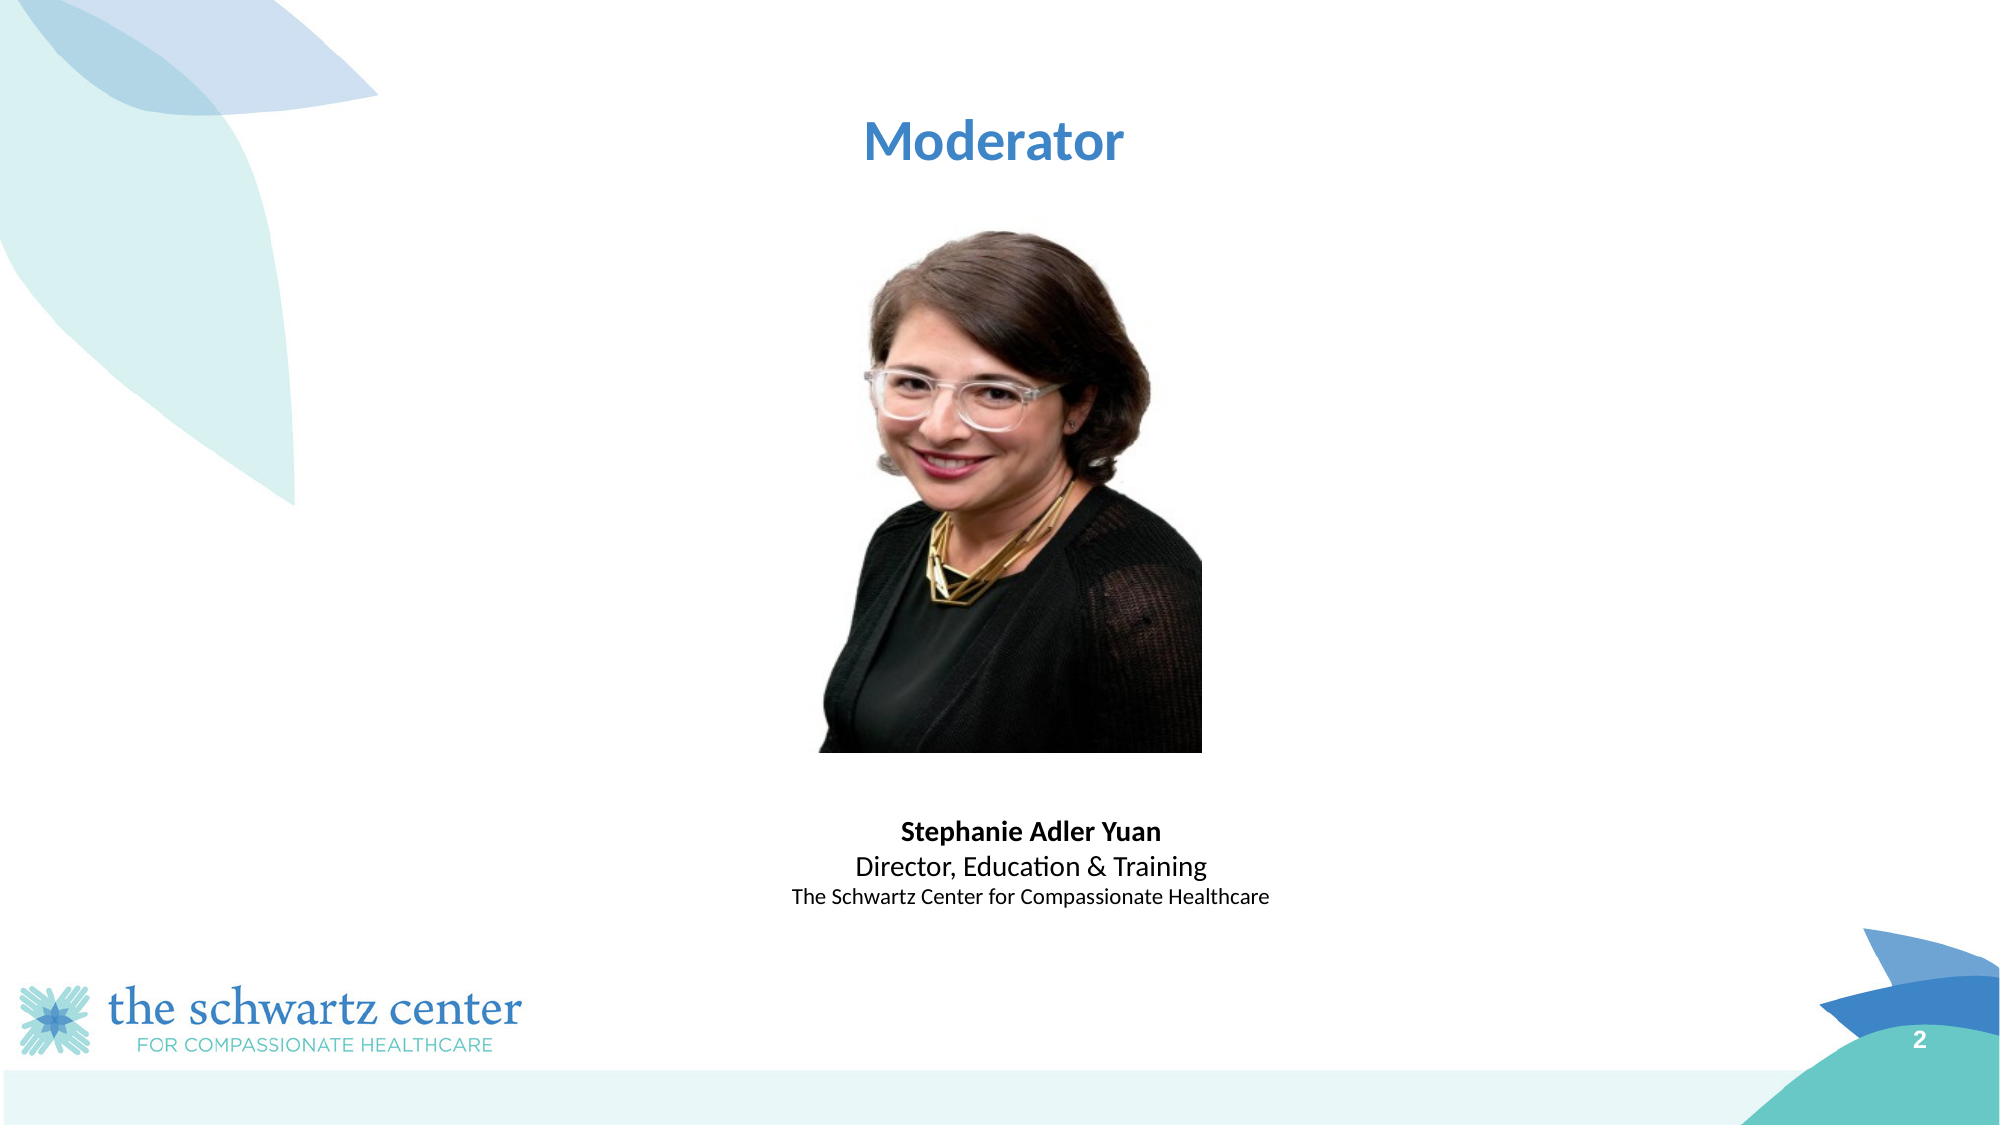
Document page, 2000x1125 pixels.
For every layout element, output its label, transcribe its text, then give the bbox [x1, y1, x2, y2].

text_box Stephanie Adler Yuan Director, Education & Training The Schwartz Center for Compassionate Healthcare [549, 804, 1513, 917]
picture [0, 0, 2000, 1125]
text_box Moderator [776, 99, 1212, 184]
